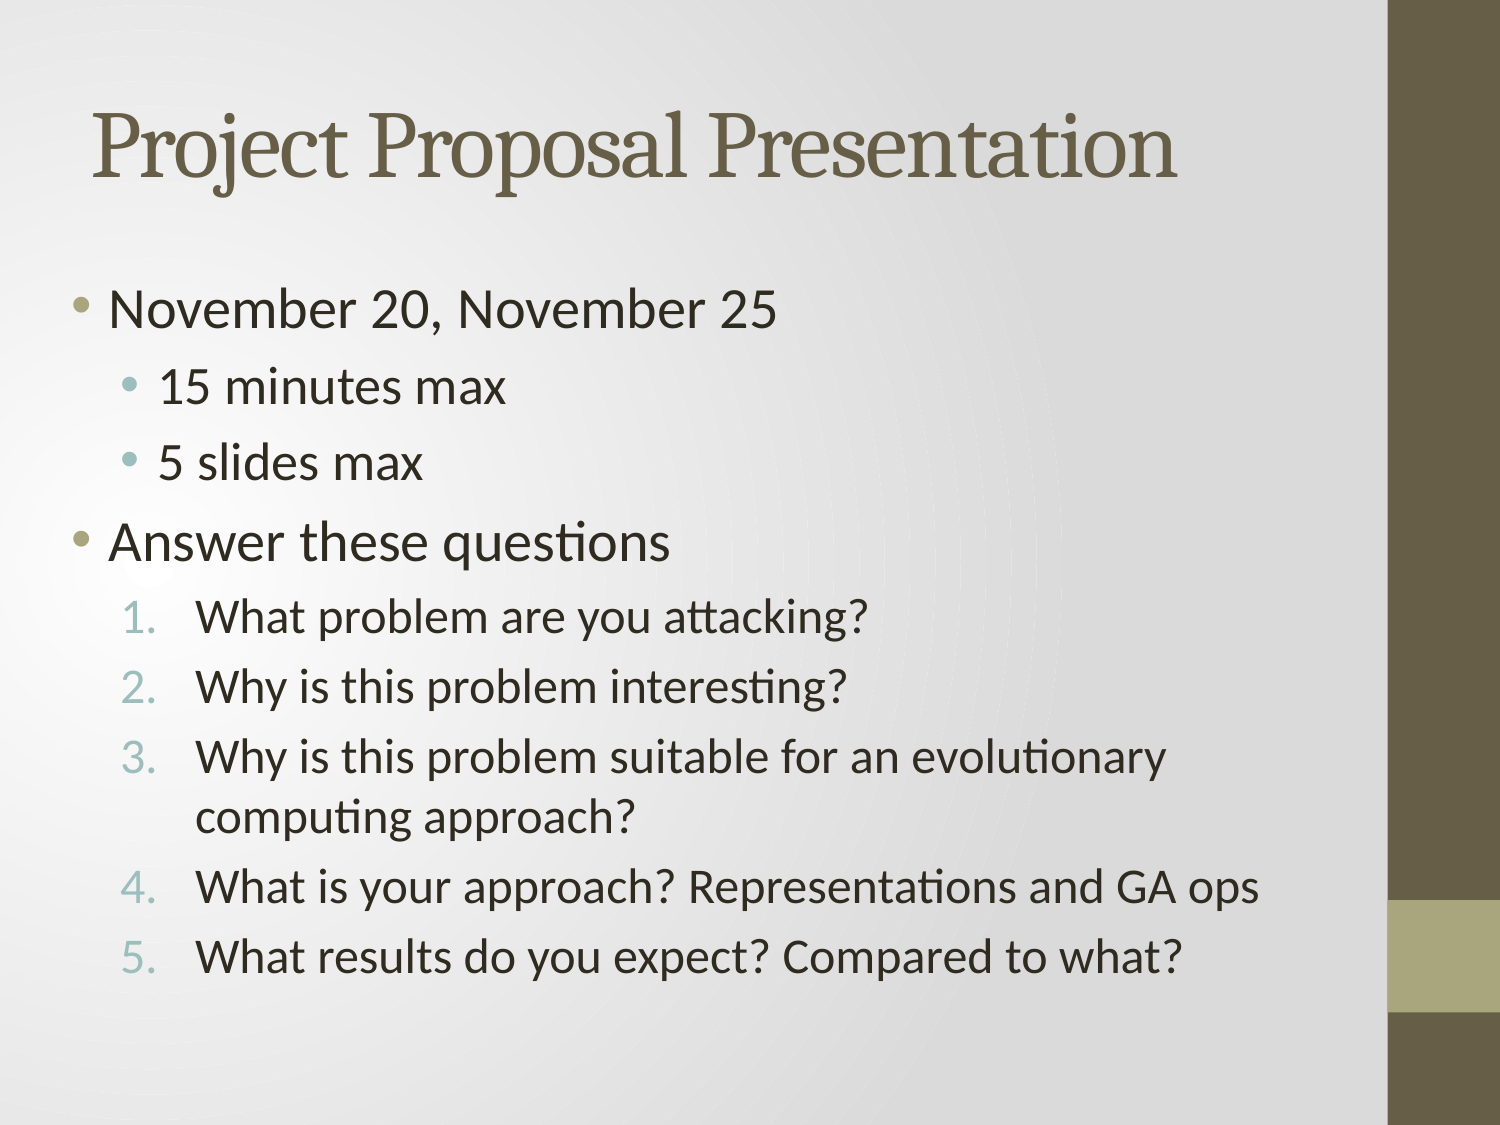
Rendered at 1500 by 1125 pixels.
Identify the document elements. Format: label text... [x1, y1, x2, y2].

title Project Proposal Presentation [75, 45, 1325, 233]
list November 20, November 25 15 minutes max 5 slides max Answer these questions What problem are you attacking? Why is this problem interesting? Why is this problem suitable for an evolutionary computing approach? What is your approach? Representations and GA ops What results do you expect? Compared to what? [37, 262, 1375, 1050]
